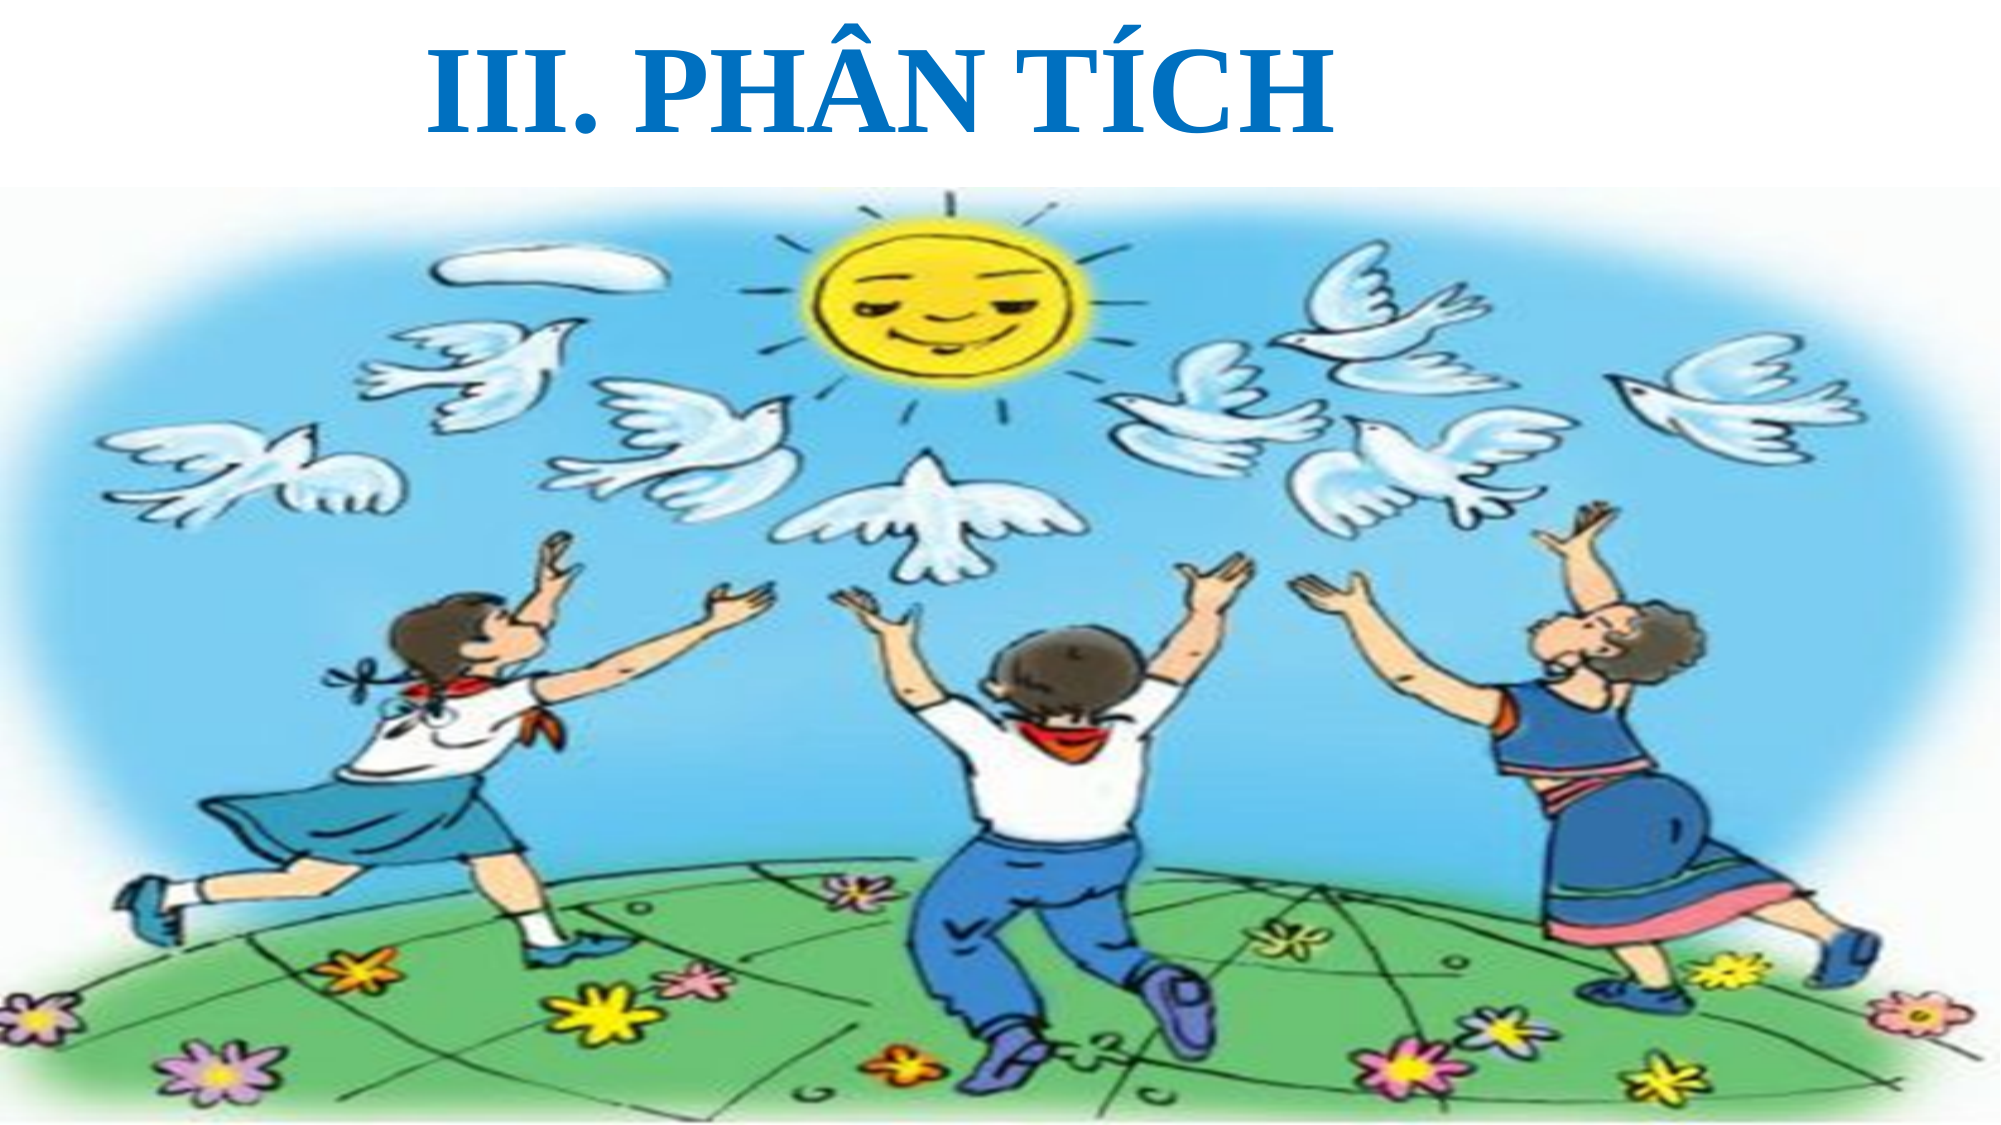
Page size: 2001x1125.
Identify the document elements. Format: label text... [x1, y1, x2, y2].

text_box III. PHÂN TÍCH [409, 0, 1351, 165]
picture [0, 187, 2000, 1125]
